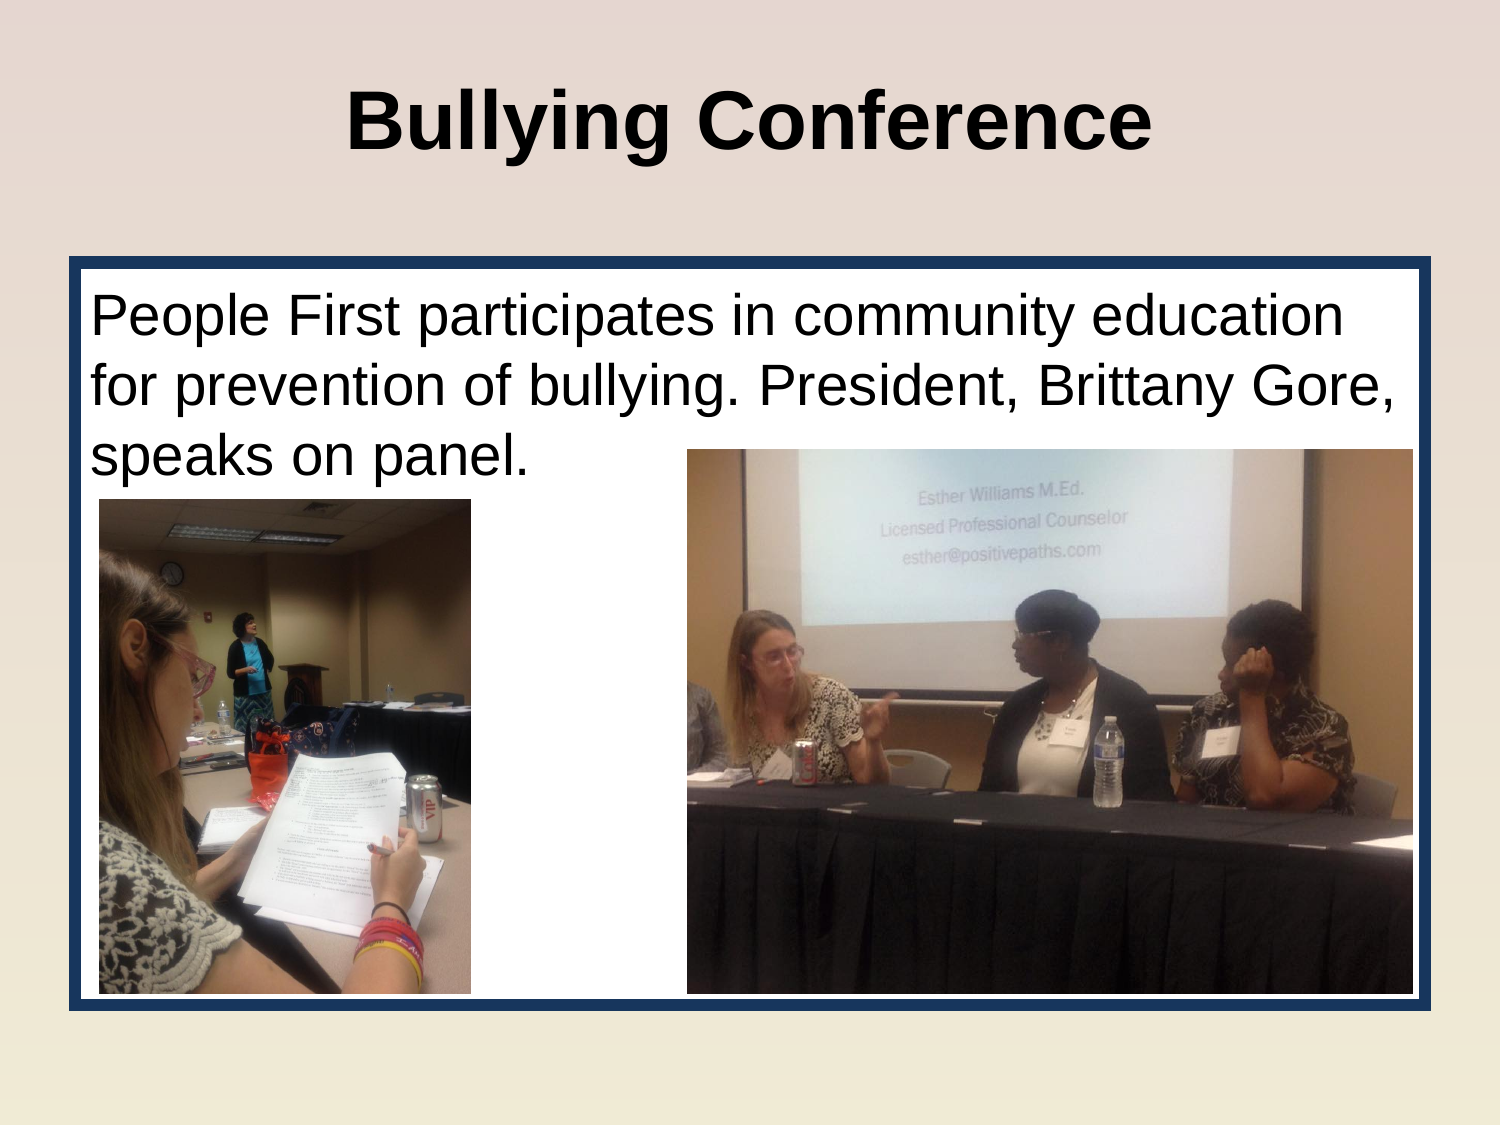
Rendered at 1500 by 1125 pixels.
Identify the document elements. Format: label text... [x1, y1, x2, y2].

title Bullying Conference [75, 45, 1425, 188]
picture [687, 449, 1413, 994]
picture [99, 499, 471, 994]
list People First participates in community education for prevention of bullying. President, Brittany Gore, speaks on panel. [69, 256, 1431, 1011]
